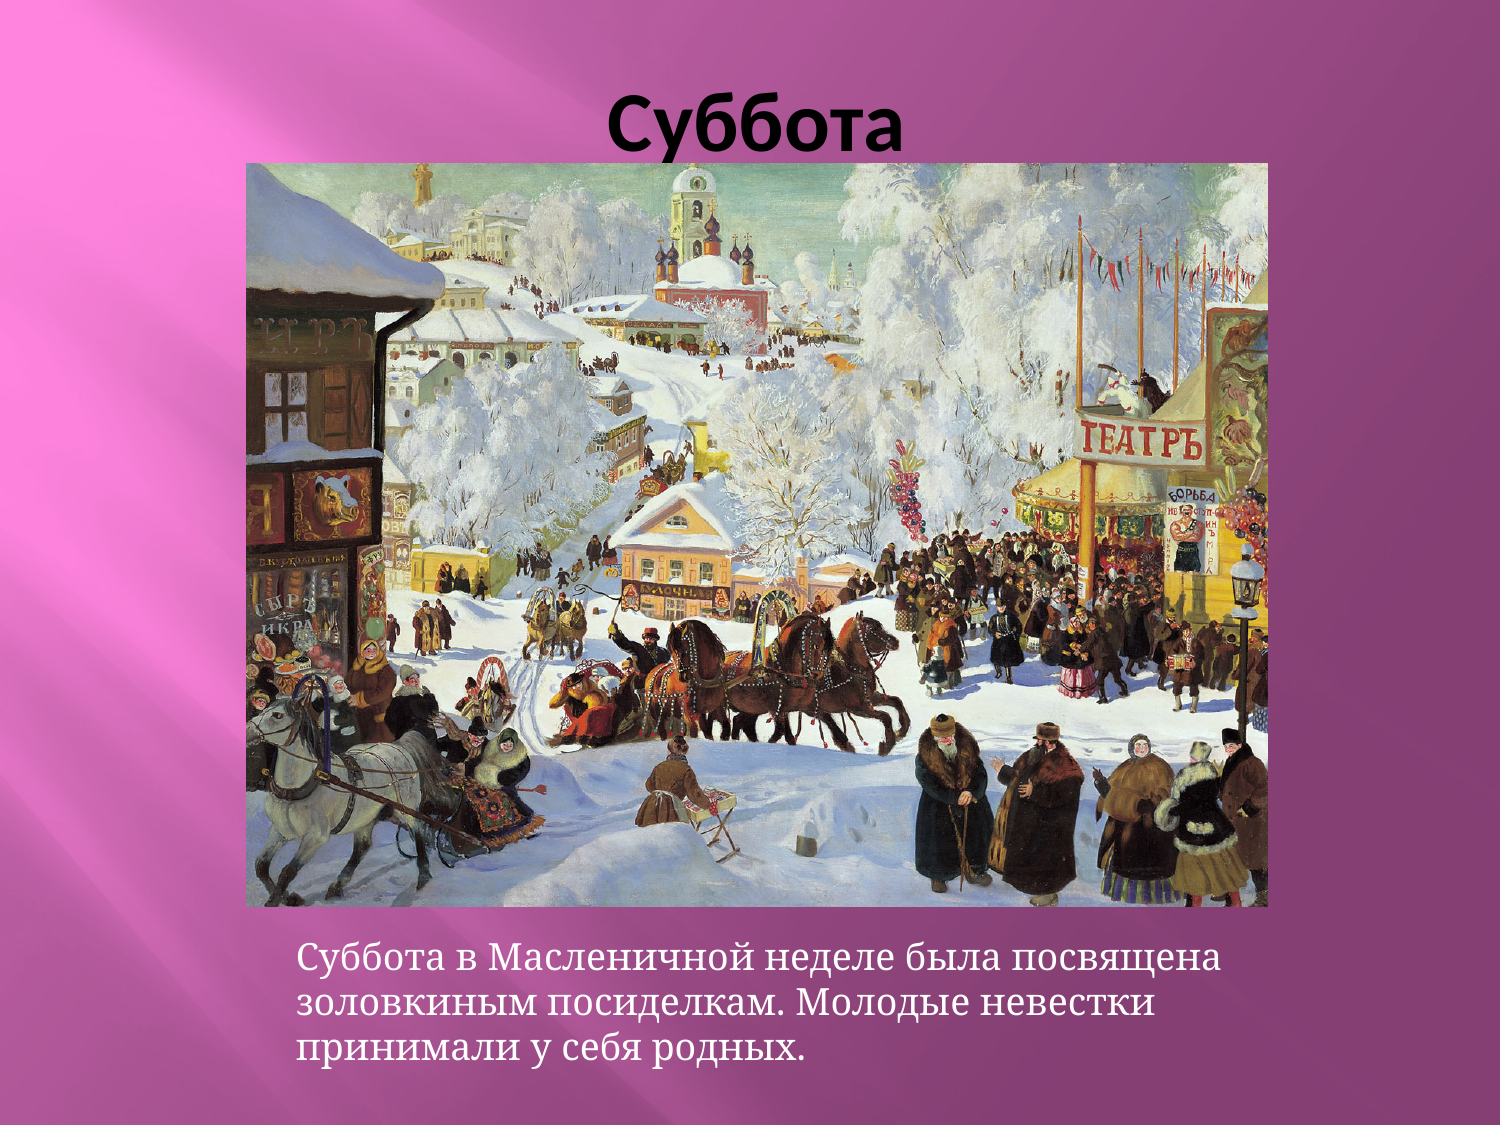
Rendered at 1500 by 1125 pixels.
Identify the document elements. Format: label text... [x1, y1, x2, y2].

text_box Суббота в Масленичной неделе была посвящена золовкиным посиделкам. Молодые невестки принимали у себя родных. [281, 925, 1254, 1076]
title Суббота [82, 23, 1432, 211]
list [245, 163, 1269, 907]
